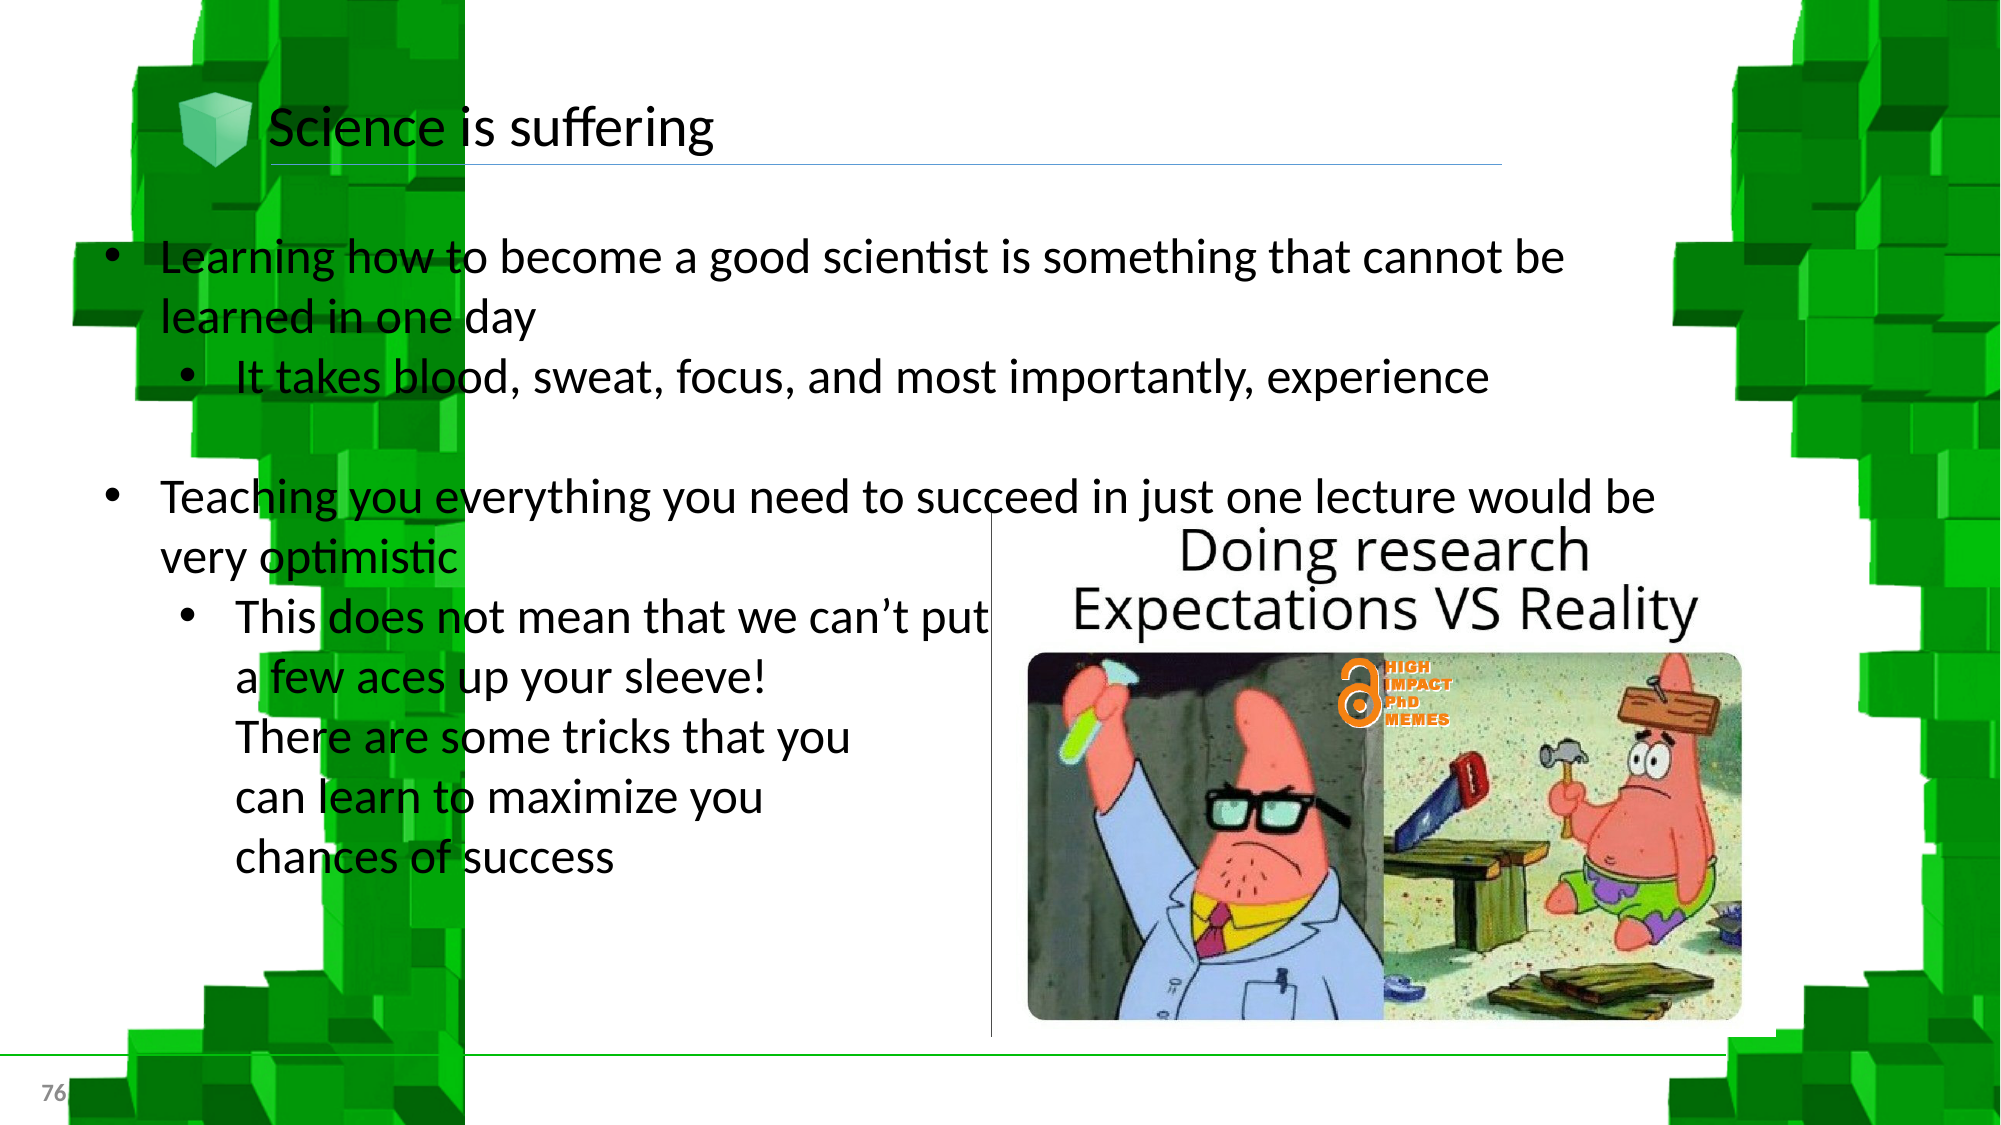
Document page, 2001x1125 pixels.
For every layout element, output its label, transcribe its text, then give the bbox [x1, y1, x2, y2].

slide_number 76 [26, 1057, 110, 1125]
text_box Learning how to become a good scientist is something that cannot be learned in one day It takes blood, sweat, focus, and most importantly, experience Teaching you everything you need to succeed in just one lecture would be very optimistic This does not mean that we can’t put a few aces up your sleeve! There are some tricks that you can learn to maximize you chances of success [89, 216, 1708, 892]
text_box Science is suffering [254, 80, 1448, 166]
picture [0, 0, 2001, 1125]
